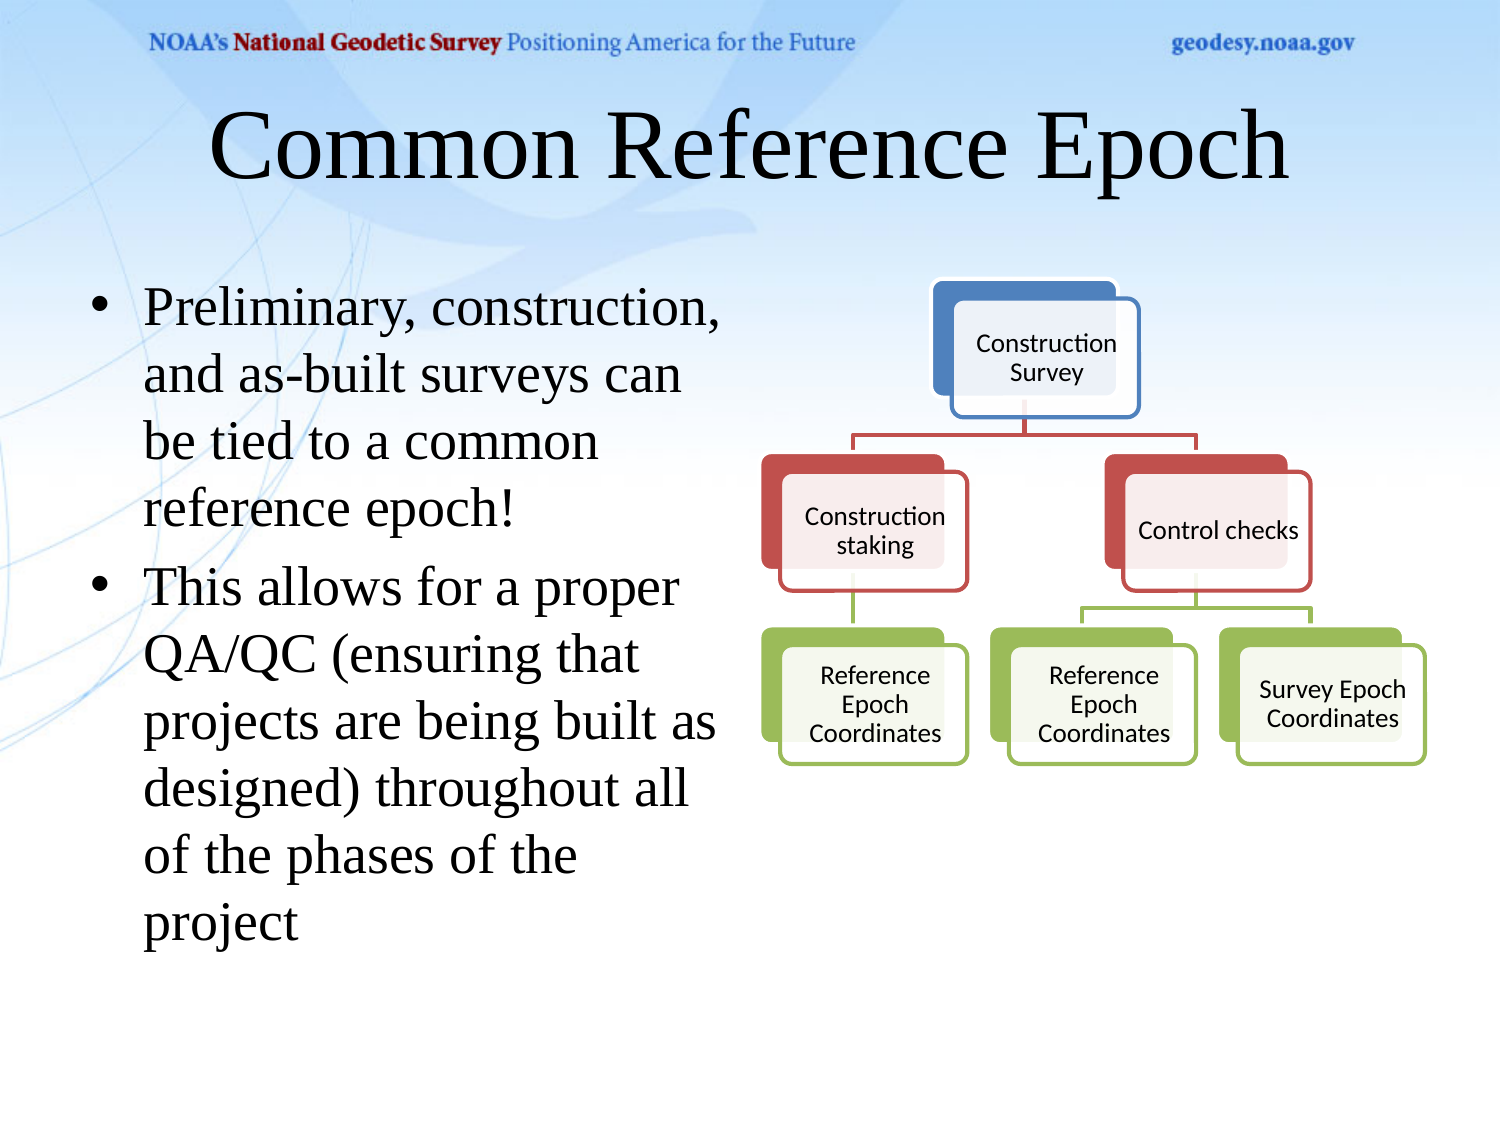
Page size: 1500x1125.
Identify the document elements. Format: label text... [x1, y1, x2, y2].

list Preliminary, construction, and as-built surveys can be tied to a common reference epoch! This allows for a proper QA/QC (ensuring that projects are being built as designed) throughout all of the phases of the project [75, 262, 738, 1005]
picture [0, 0, 1500, 1125]
title Common Reference Epoch [75, 45, 1425, 233]
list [759, 148, 1426, 895]
